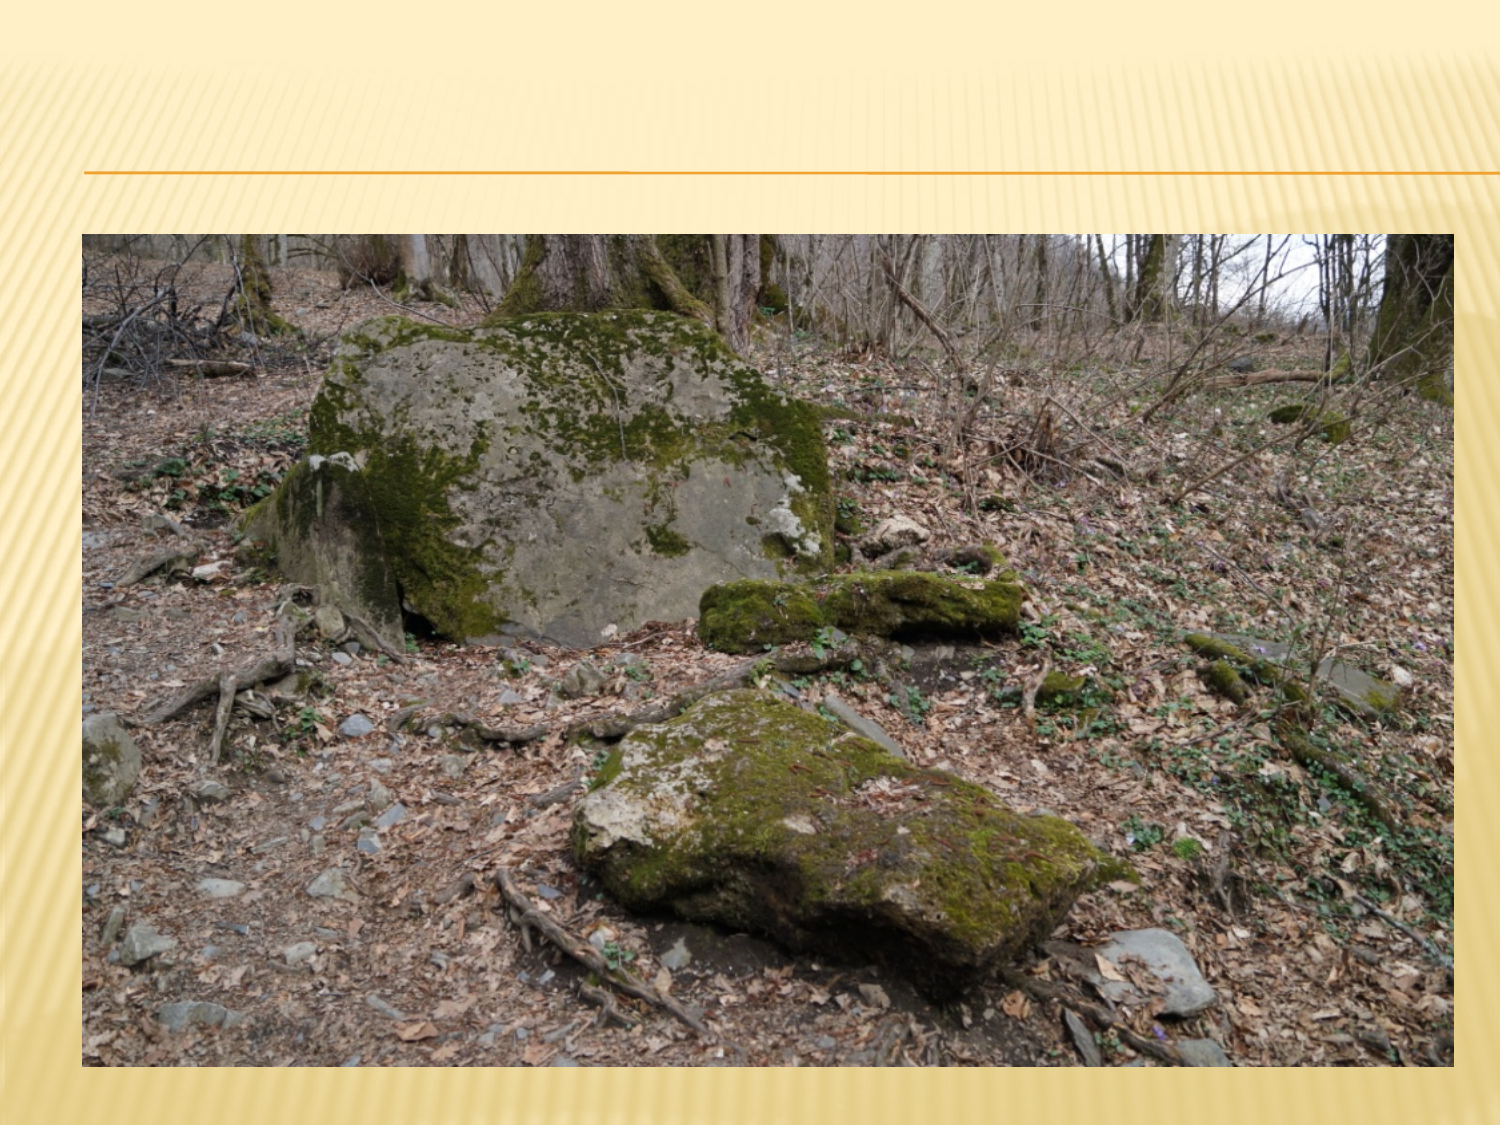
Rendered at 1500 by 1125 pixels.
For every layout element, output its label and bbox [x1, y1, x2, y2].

list [81, 234, 1454, 1067]
